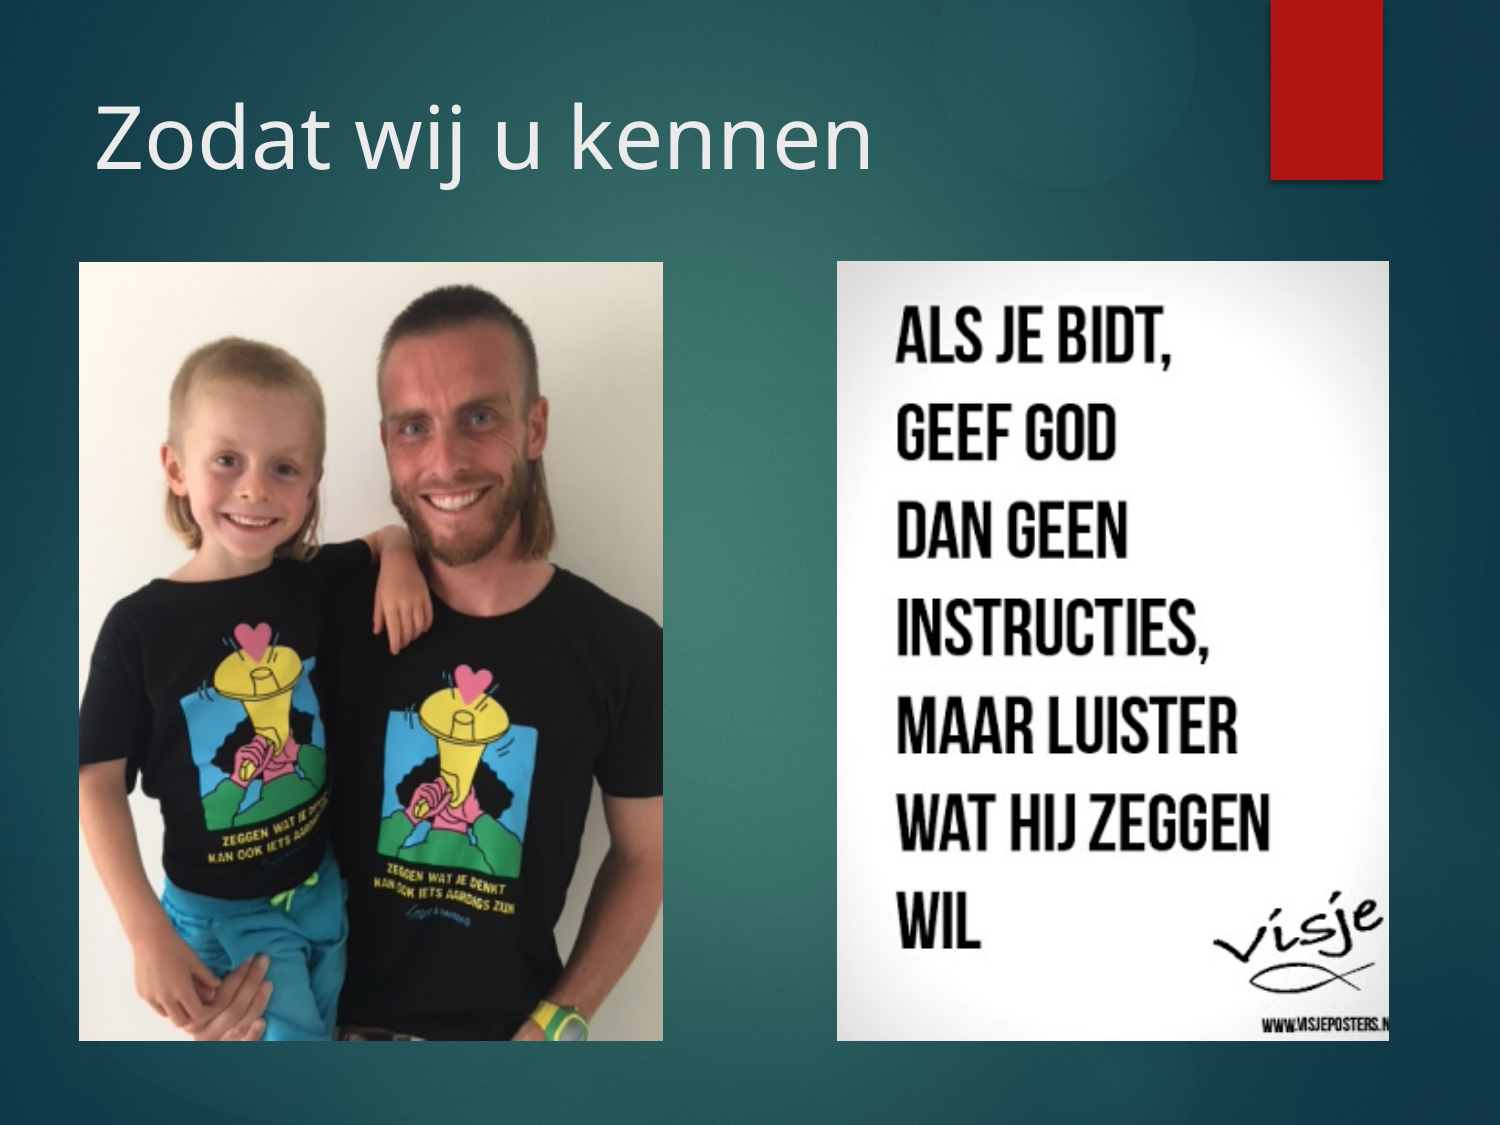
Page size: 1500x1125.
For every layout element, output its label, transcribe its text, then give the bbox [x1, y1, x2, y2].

picture [79, 262, 664, 1041]
title Zodat wij u kennen [79, 74, 1237, 304]
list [836, 260, 1390, 1041]
